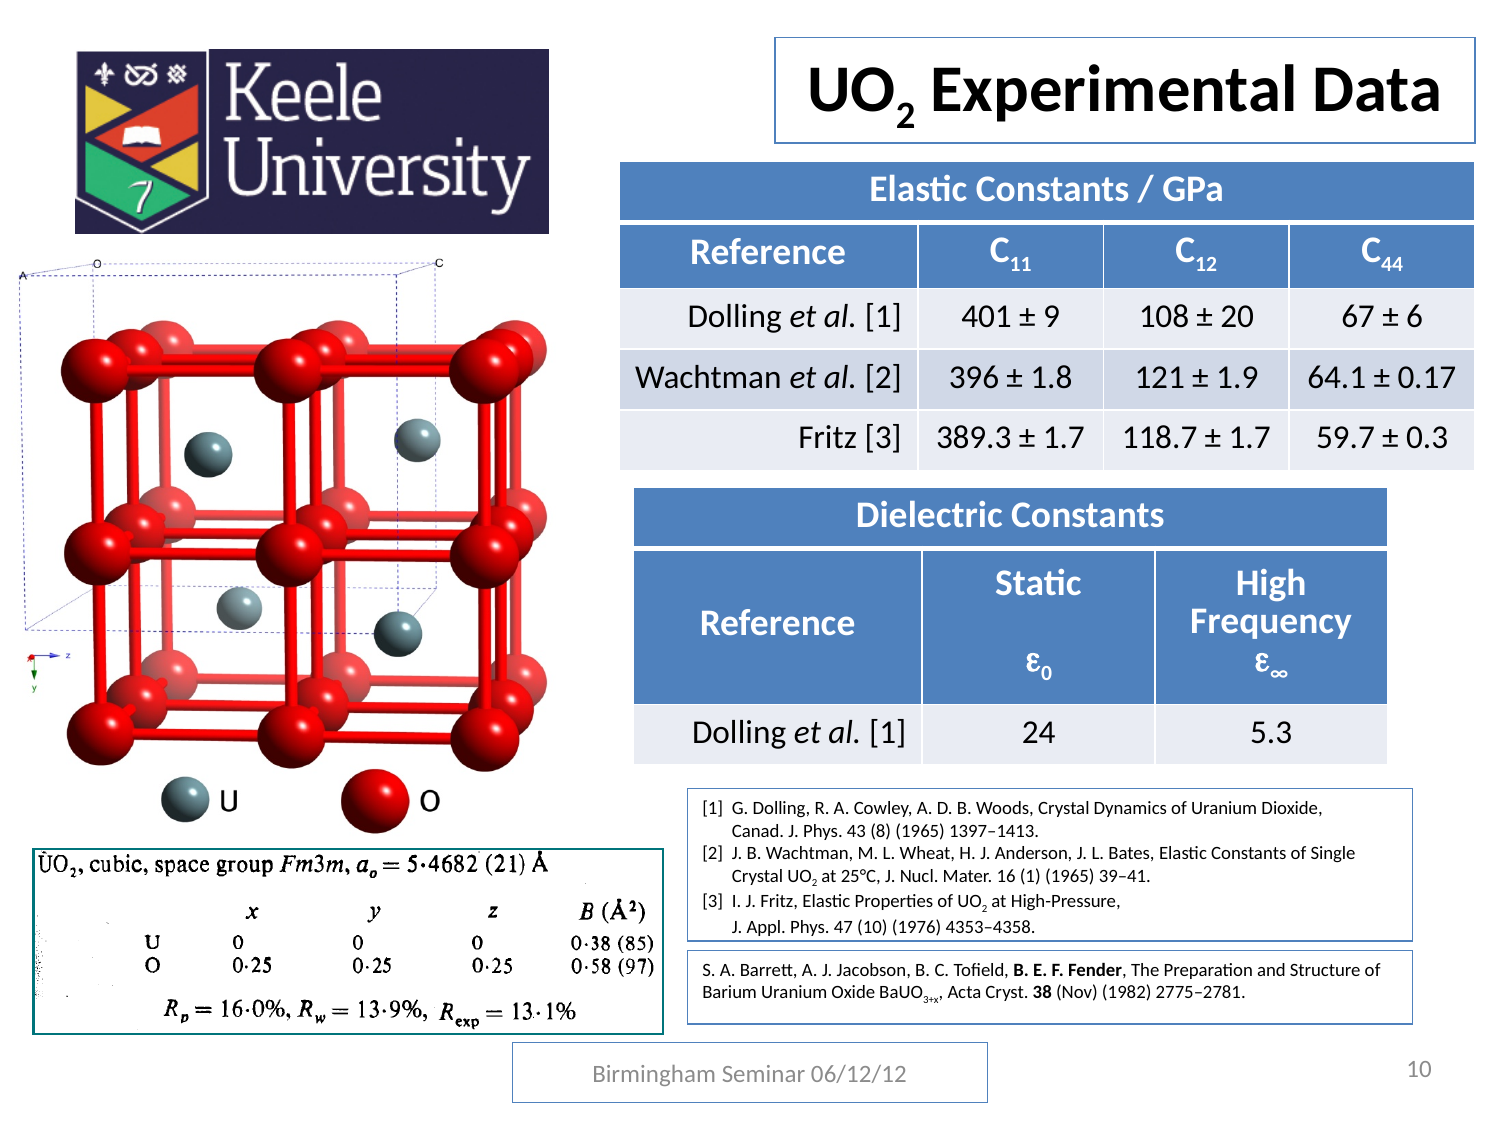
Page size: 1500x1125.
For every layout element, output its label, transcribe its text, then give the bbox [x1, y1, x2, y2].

table_cell 401 ± 9 [919, 289, 1103, 348]
table_cell 396 ± 1.8 [919, 350, 1103, 409]
table_cell 64.1 ± 0.17 [1290, 350, 1474, 409]
table_cell 121 ± 1.9 [1104, 350, 1288, 409]
table_header Elastic Constants / GPa [620, 162, 1474, 220]
table_cell Wachtman et al. [2] [620, 350, 917, 409]
table_cell 118.7 ± 1.7 [1104, 411, 1288, 470]
table_cell Fritz [3] [620, 411, 917, 470]
text_box [1] G. Dolling, R. A. Cowley, A. D. B. Woods, Crystal Dynamics of Uranium Dioxide, Canad. J. Phys. 43 (8) (1965) 1397–1413. [2] J. B. Wachtman, M. L. Wheat, H. J. Anderson, J. L. Bates, Elastic Constants of Single Crystal UO2 at 25°C, J. Nucl. Mater. 16 (1) (1965) 39–41. [3] I. J. Fritz, Elastic Properties of UO2 at High-Pressure, J. Appl. Phys. 47 (10) (1976) 4353–4358. [687, 788, 1413, 941]
table_header Dielectric Constants [634, 488, 1387, 546]
slide_number 10 [1096, 1037, 1447, 1098]
table_cell 59.7 ± 0.3 [1290, 411, 1474, 470]
table_cell 389.3 ± 1.7 [919, 411, 1103, 470]
table_cell Reference [620, 225, 917, 288]
table_cell High Frequency e∞ [1156, 551, 1387, 704]
table_cell 108 ± 20 [1104, 289, 1288, 348]
picture [0, 249, 557, 848]
table_cell 5.3 [1156, 705, 1387, 764]
table_cell 67 ± 6 [1290, 289, 1474, 348]
text_box UO2 Experimental Data [774, 37, 1475, 144]
picture [75, 49, 549, 234]
table_cell C11 [919, 225, 1103, 288]
table_cell Dolling et al. [1] [634, 705, 921, 764]
table_cell C12 [1104, 225, 1288, 288]
picture [34, 849, 662, 1033]
table_cell Static e0 [923, 551, 1154, 704]
table_cell Reference [634, 551, 921, 704]
table_cell 24 [923, 705, 1154, 764]
table_cell C44 [1290, 225, 1474, 288]
footer Birmingham Seminar 06/12/12 [512, 1042, 988, 1103]
table_cell Dolling et al. [1] [620, 289, 917, 348]
text_box S. A. Barrett, A. J. Jacobson, B. C. Tofield, B. E. F. Fender, The Preparation and Structure of Barium Uranium Oxide BaUO3+x, Acta Cryst. 38 (Nov) (1982) 2775–2781. [687, 950, 1413, 1024]
